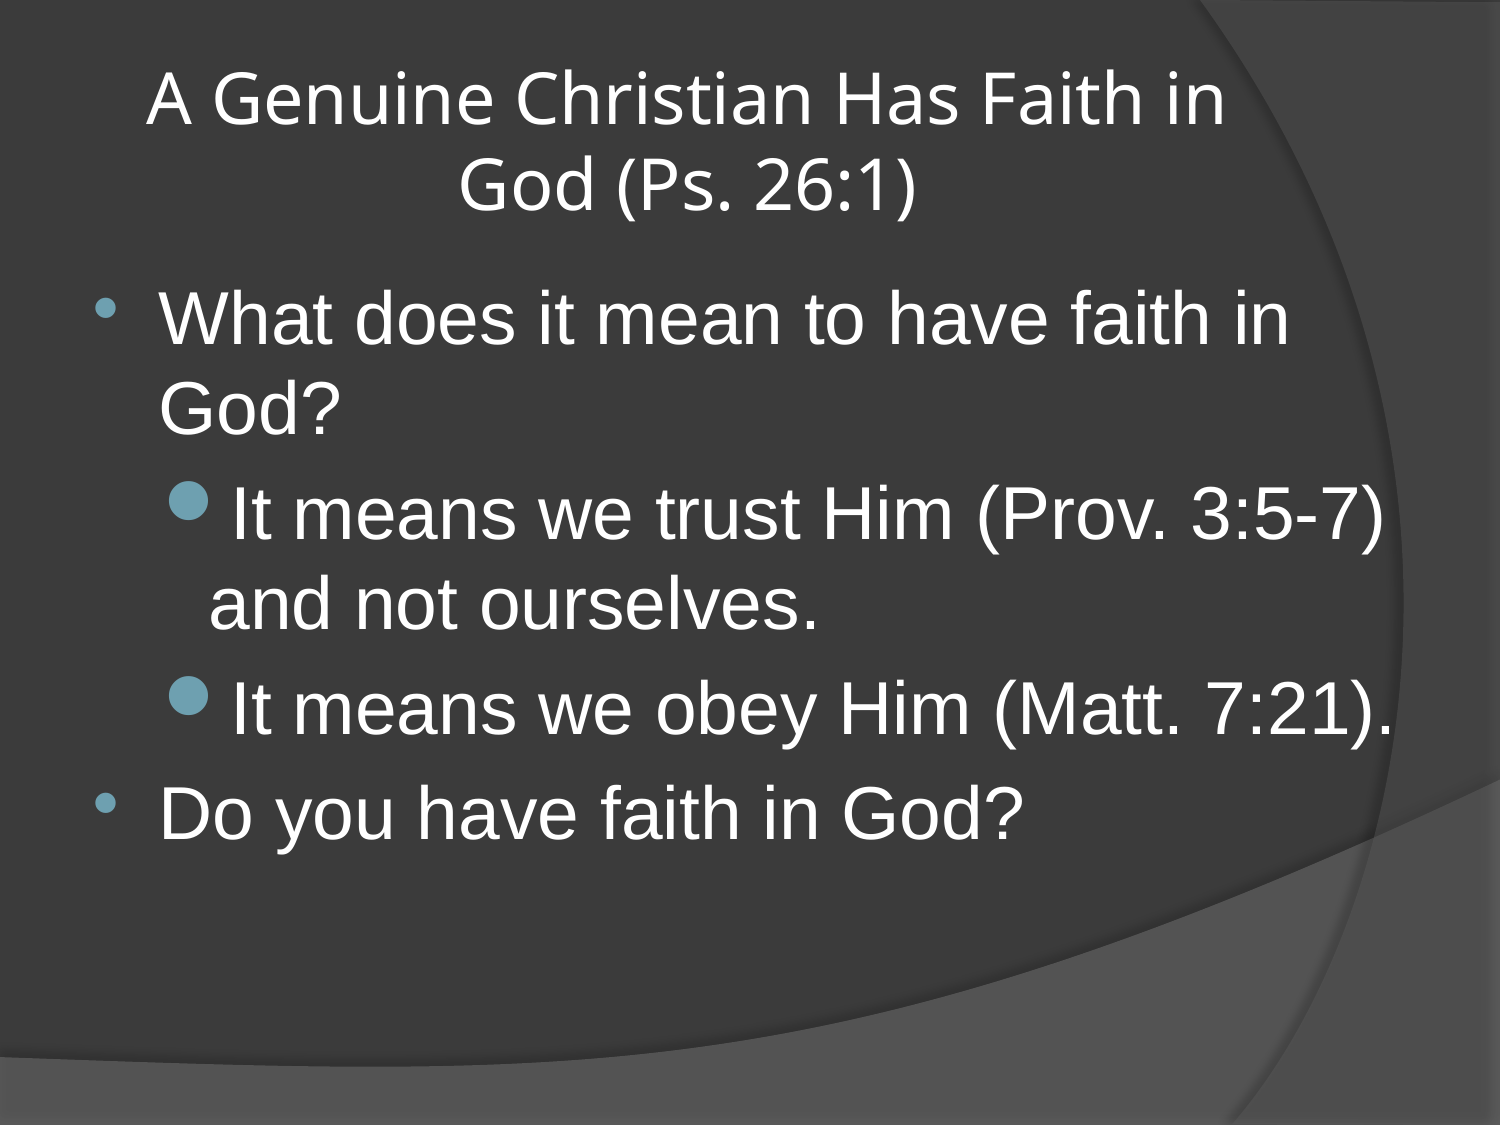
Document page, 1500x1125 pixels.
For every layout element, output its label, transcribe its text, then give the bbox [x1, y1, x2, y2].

title A Genuine Christian Has Faith in God (Ps. 26:1) [75, 45, 1300, 233]
list What does it mean to have faith in God? It means we trust Him (Prov. 3:5-7) and not ourselves. It means we obey Him (Matt. 7:21). Do you have faith in God? [75, 262, 1450, 1005]
